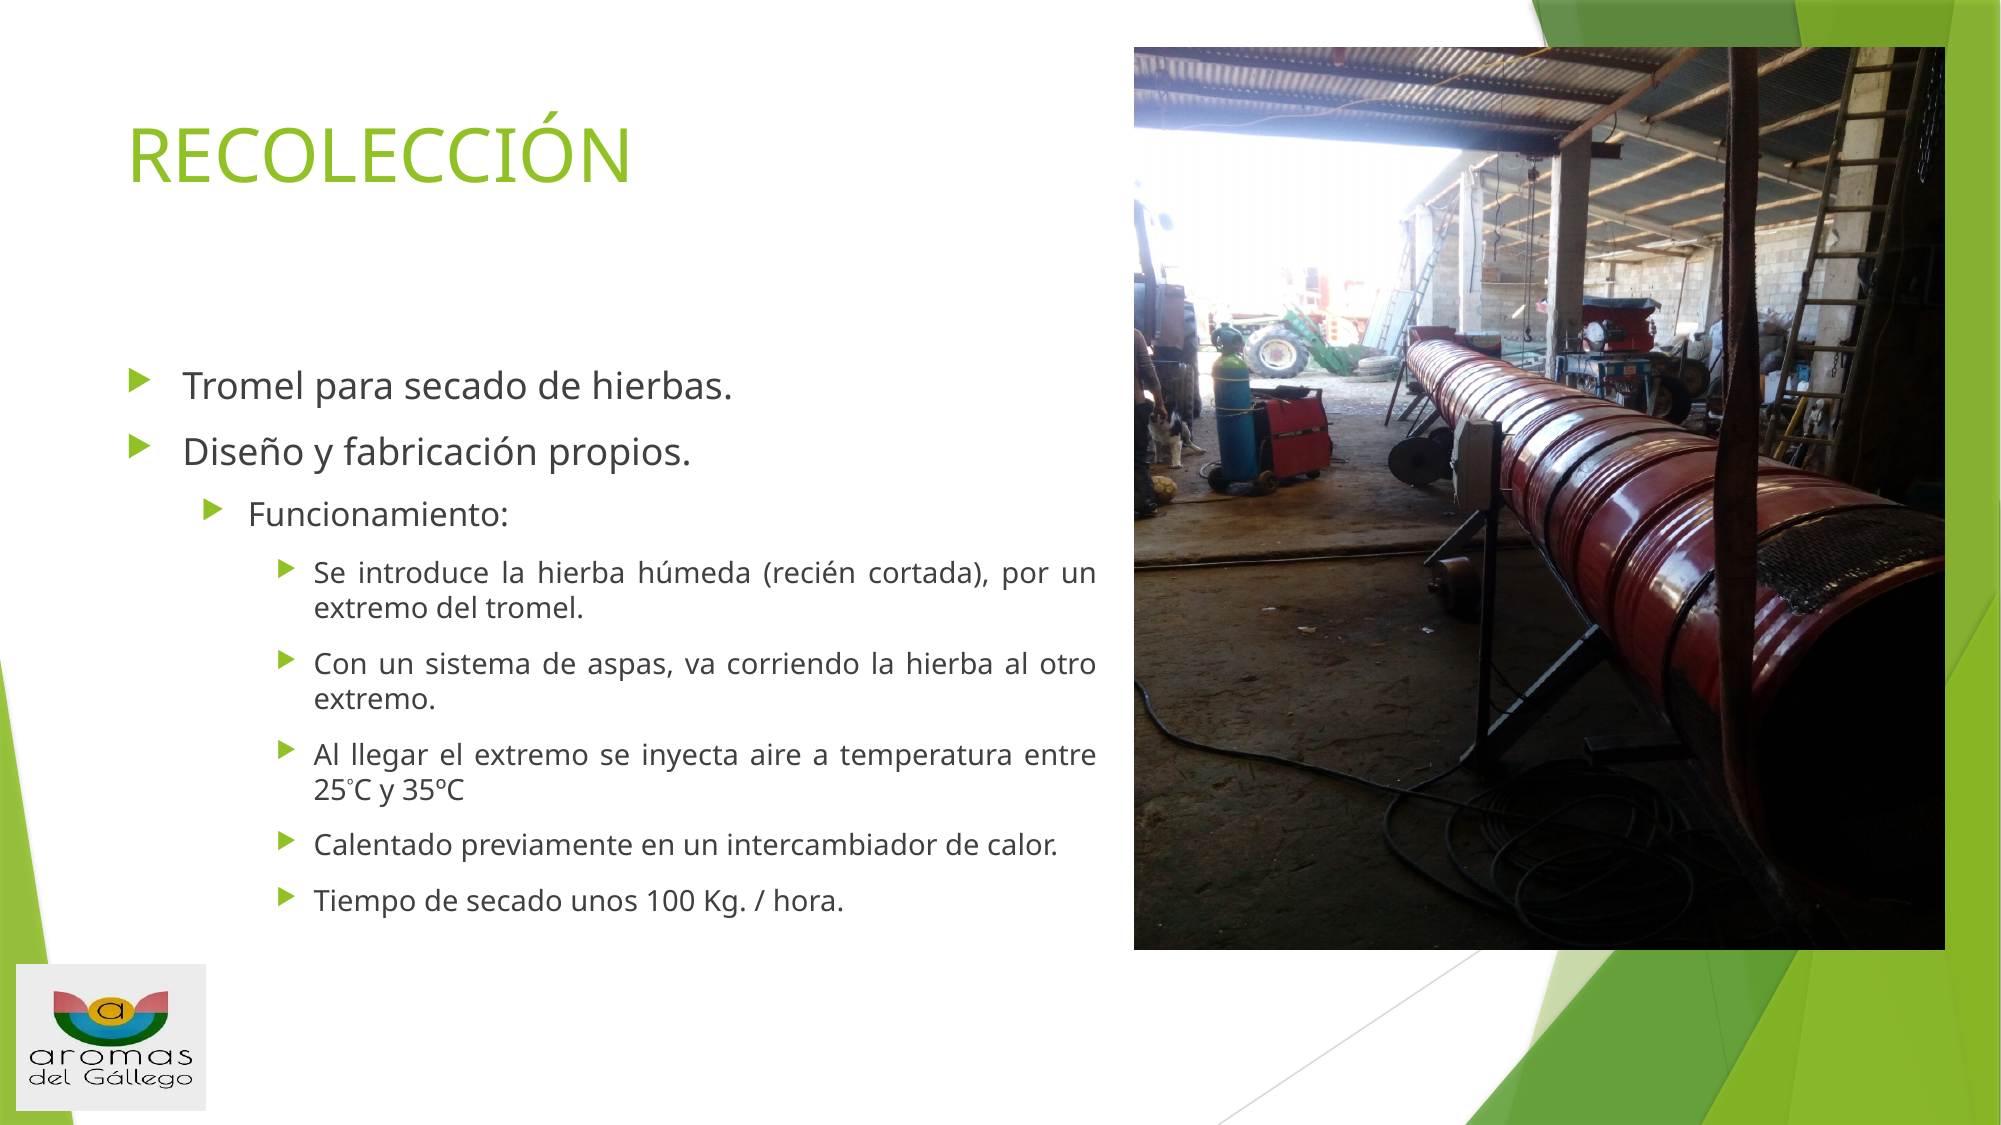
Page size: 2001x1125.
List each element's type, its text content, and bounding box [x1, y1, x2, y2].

list Tromel para secado de hierbas. Diseño y fabricación propios. Funcionamiento: Se introduce la hierba húmeda (recién cortada), por un extremo del tromel. Con un sistema de aspas, va corriendo la hierba al otro extremo. Al llegar el extremo se inyecta aire a temperatura entre 25ºC y 35ºC Calentado previamente en un intercambiador de calor. Tiempo de secado unos 100 Kg. / hora. [111, 354, 1113, 992]
picture [15, 963, 207, 1112]
title RECOLECCIÓN [111, 99, 1129, 317]
picture [1134, 46, 1945, 950]
